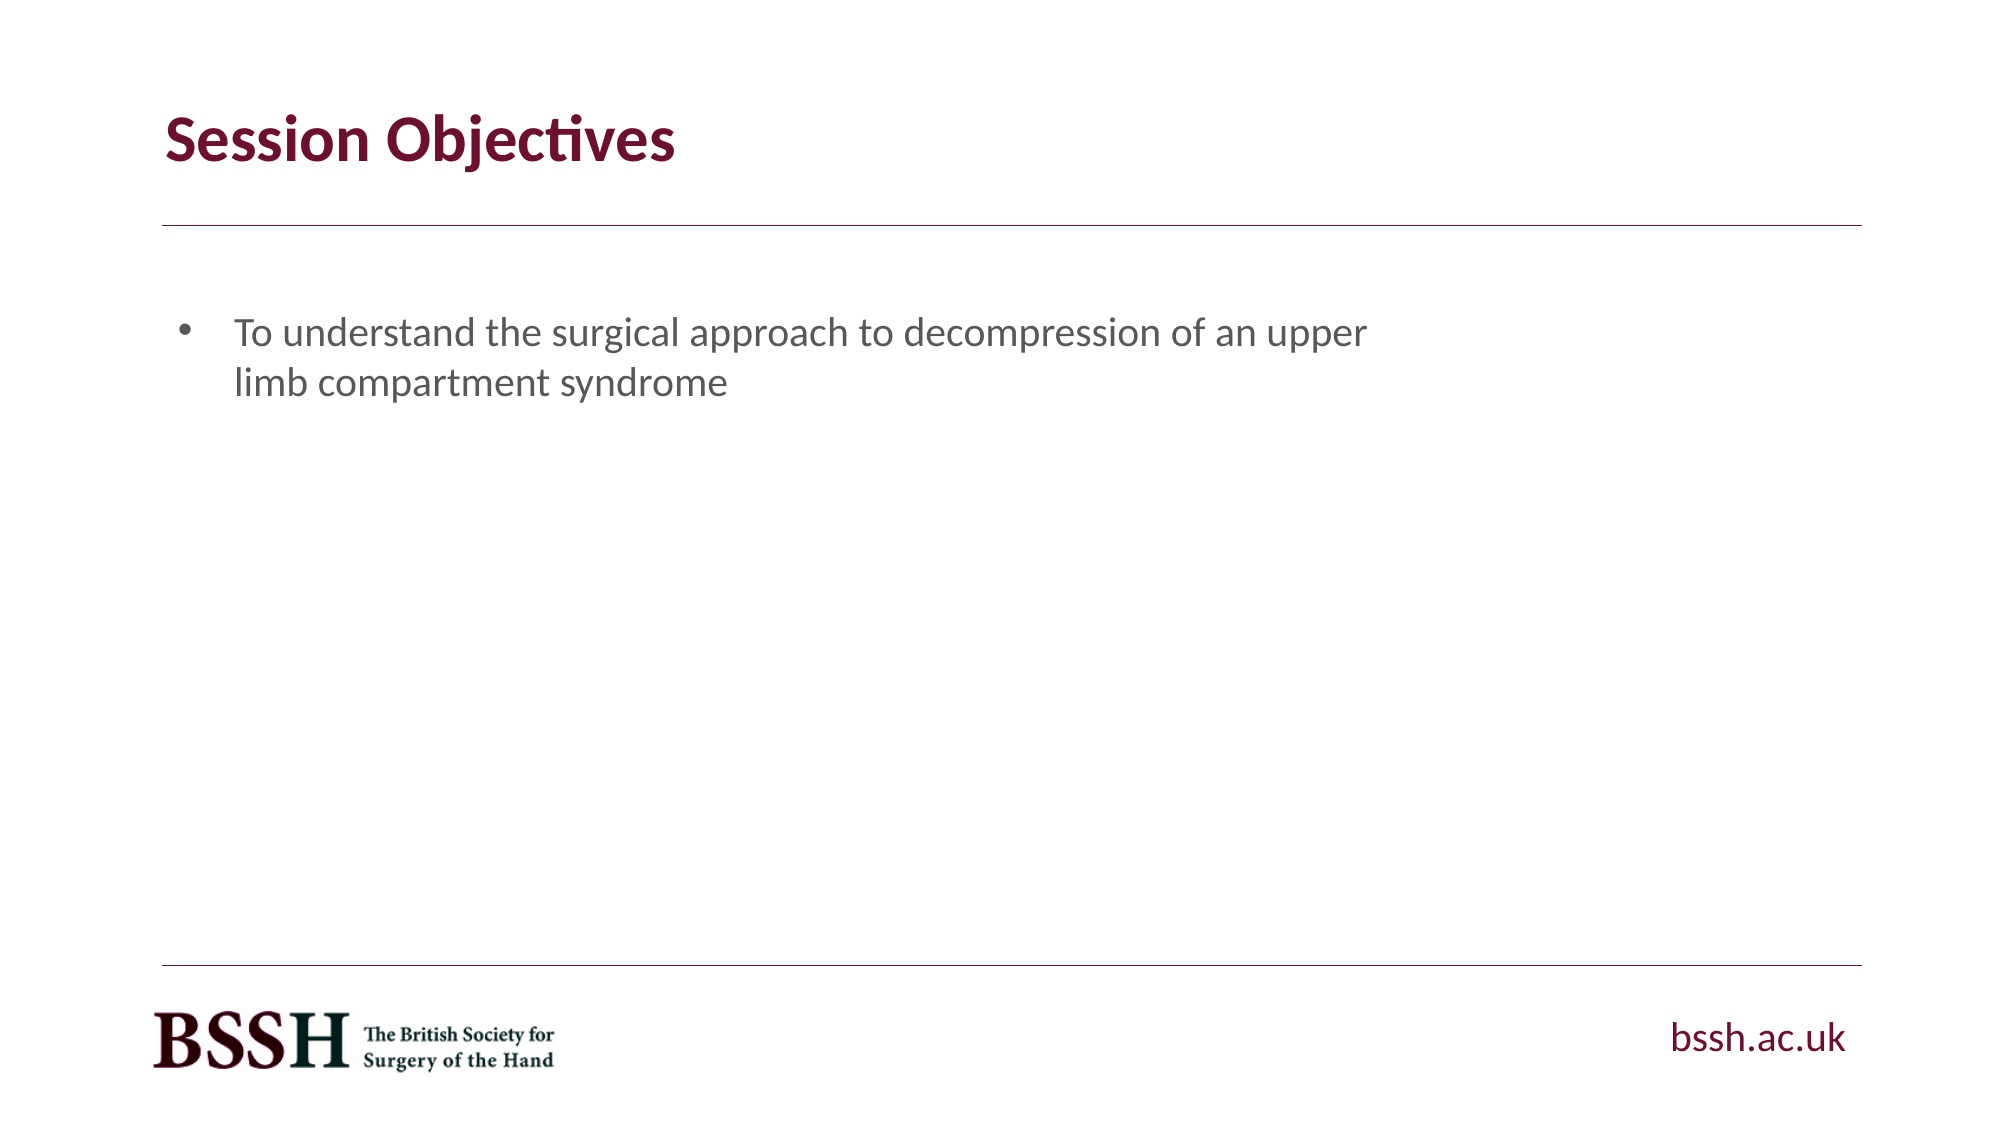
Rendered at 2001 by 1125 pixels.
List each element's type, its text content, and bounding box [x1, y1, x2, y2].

text_box Session Objectives [157, 86, 1622, 182]
text_box bssh.ac.uk [1577, 1002, 1854, 1068]
text_box To understand the surgical approach to decompression of an upper limb compartment syndrome [170, 297, 1430, 413]
picture [149, 1003, 564, 1083]
